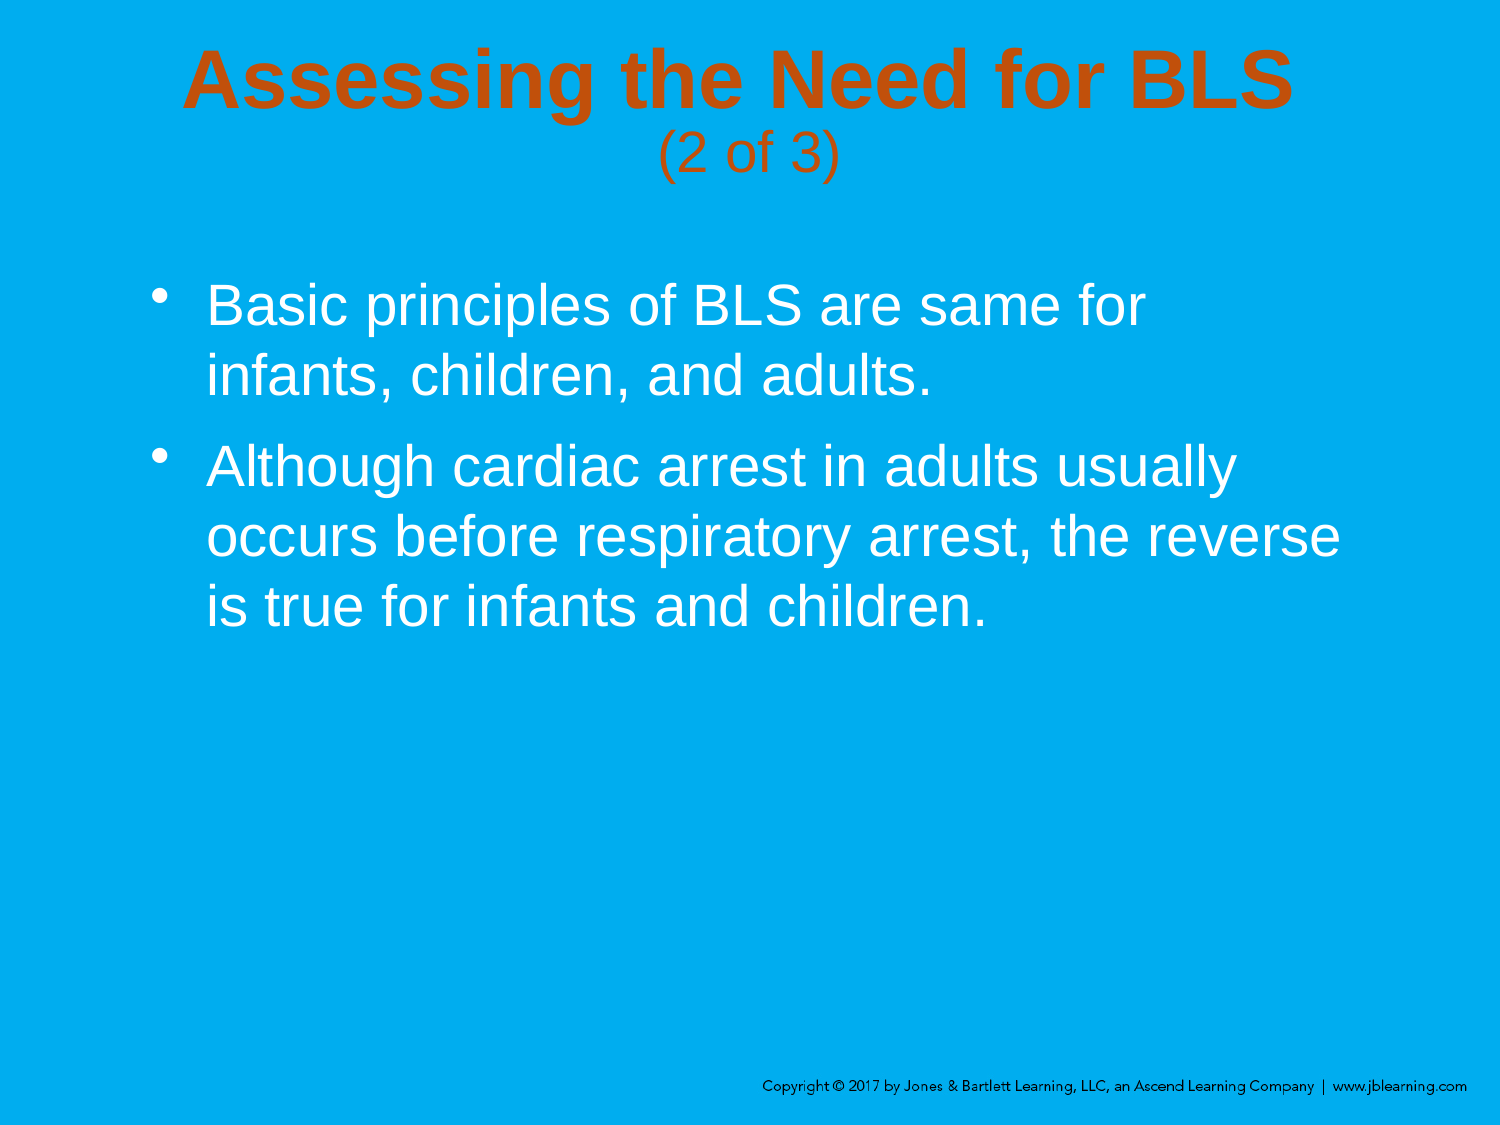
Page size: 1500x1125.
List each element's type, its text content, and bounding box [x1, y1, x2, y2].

title Assessing the Need for BLS (2 of 3) [112, 37, 1388, 188]
list Basic principles of BLS are same for infants, children, and adults. Although cardiac arrest in adults usually occurs before respiratory arrest, the reverse is true for infants and children. [111, 236, 1389, 1027]
